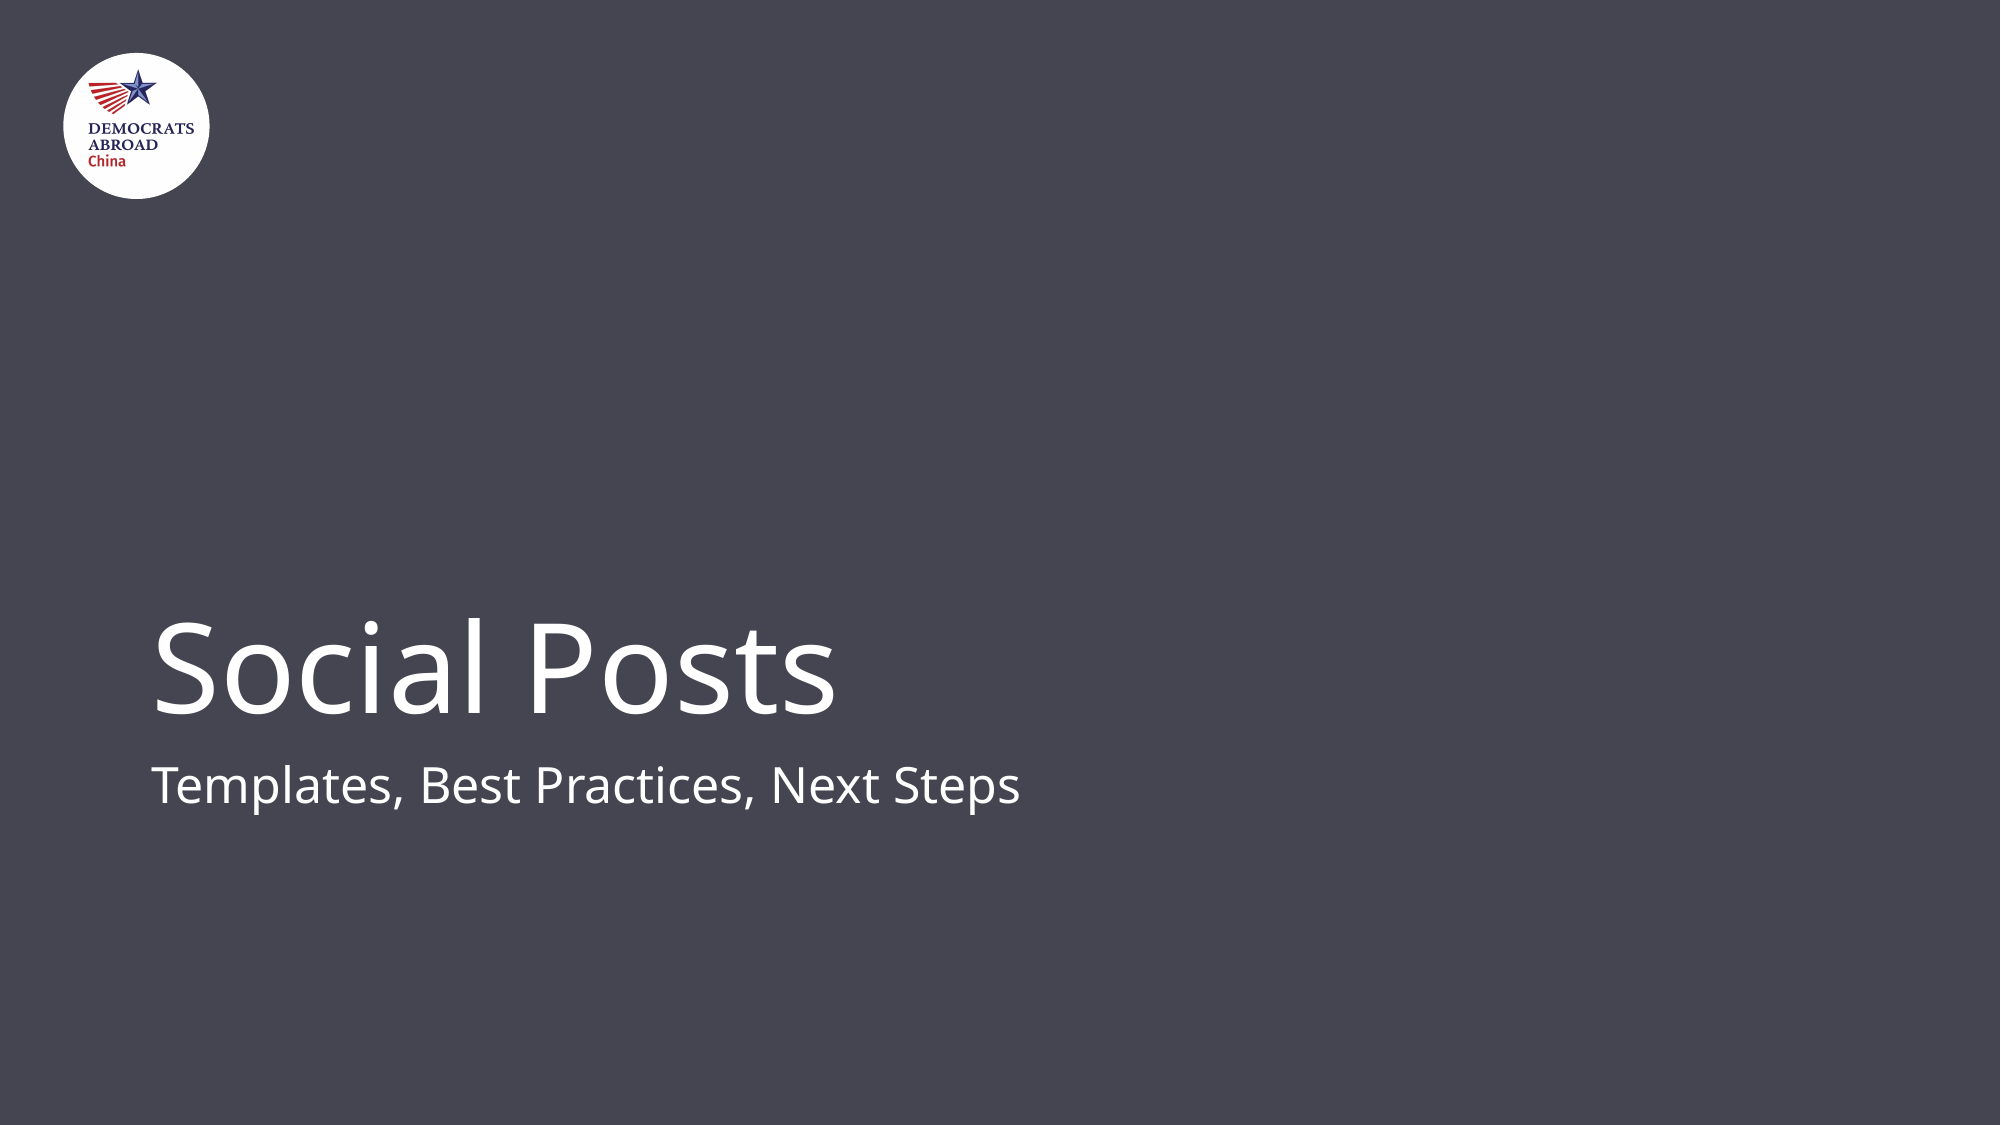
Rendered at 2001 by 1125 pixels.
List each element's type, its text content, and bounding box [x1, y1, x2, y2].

picture [63, 52, 210, 199]
title Social Posts [136, 280, 1862, 749]
list Templates, Best Practices, Next Steps [136, 752, 1862, 999]
